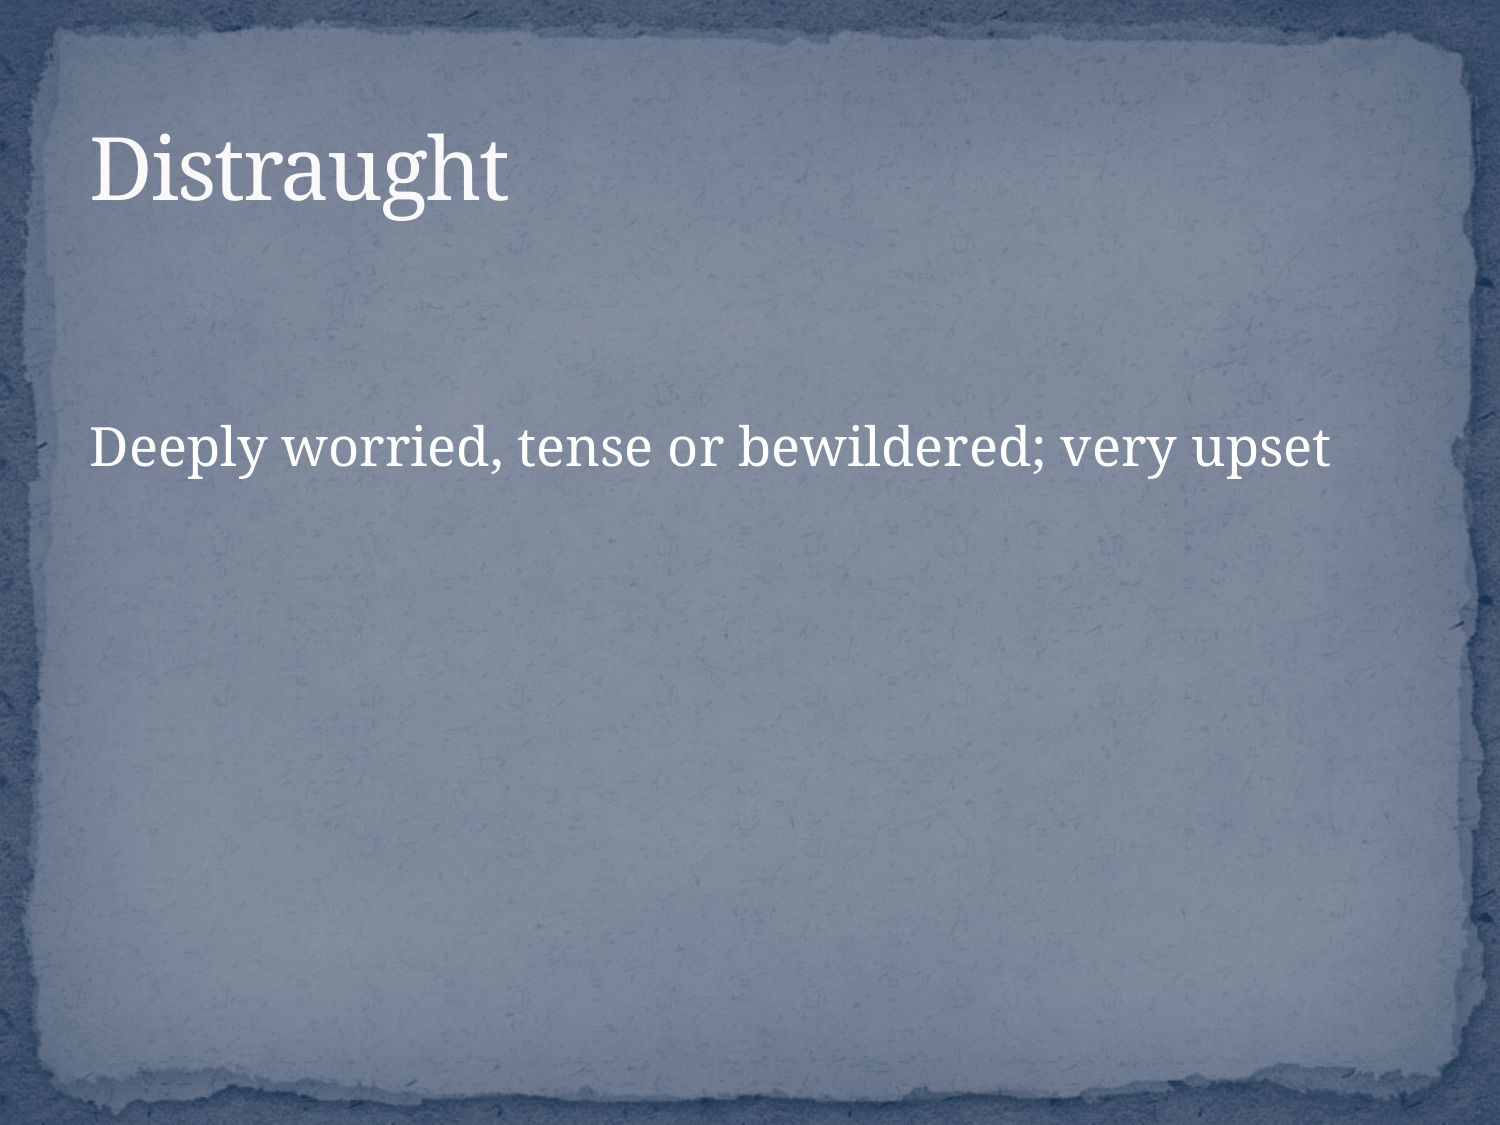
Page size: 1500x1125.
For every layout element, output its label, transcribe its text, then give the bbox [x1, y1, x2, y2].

list Deeply worried, tense or bewildered; very upset [75, 249, 1425, 1000]
title Distraught [74, 24, 1425, 225]
